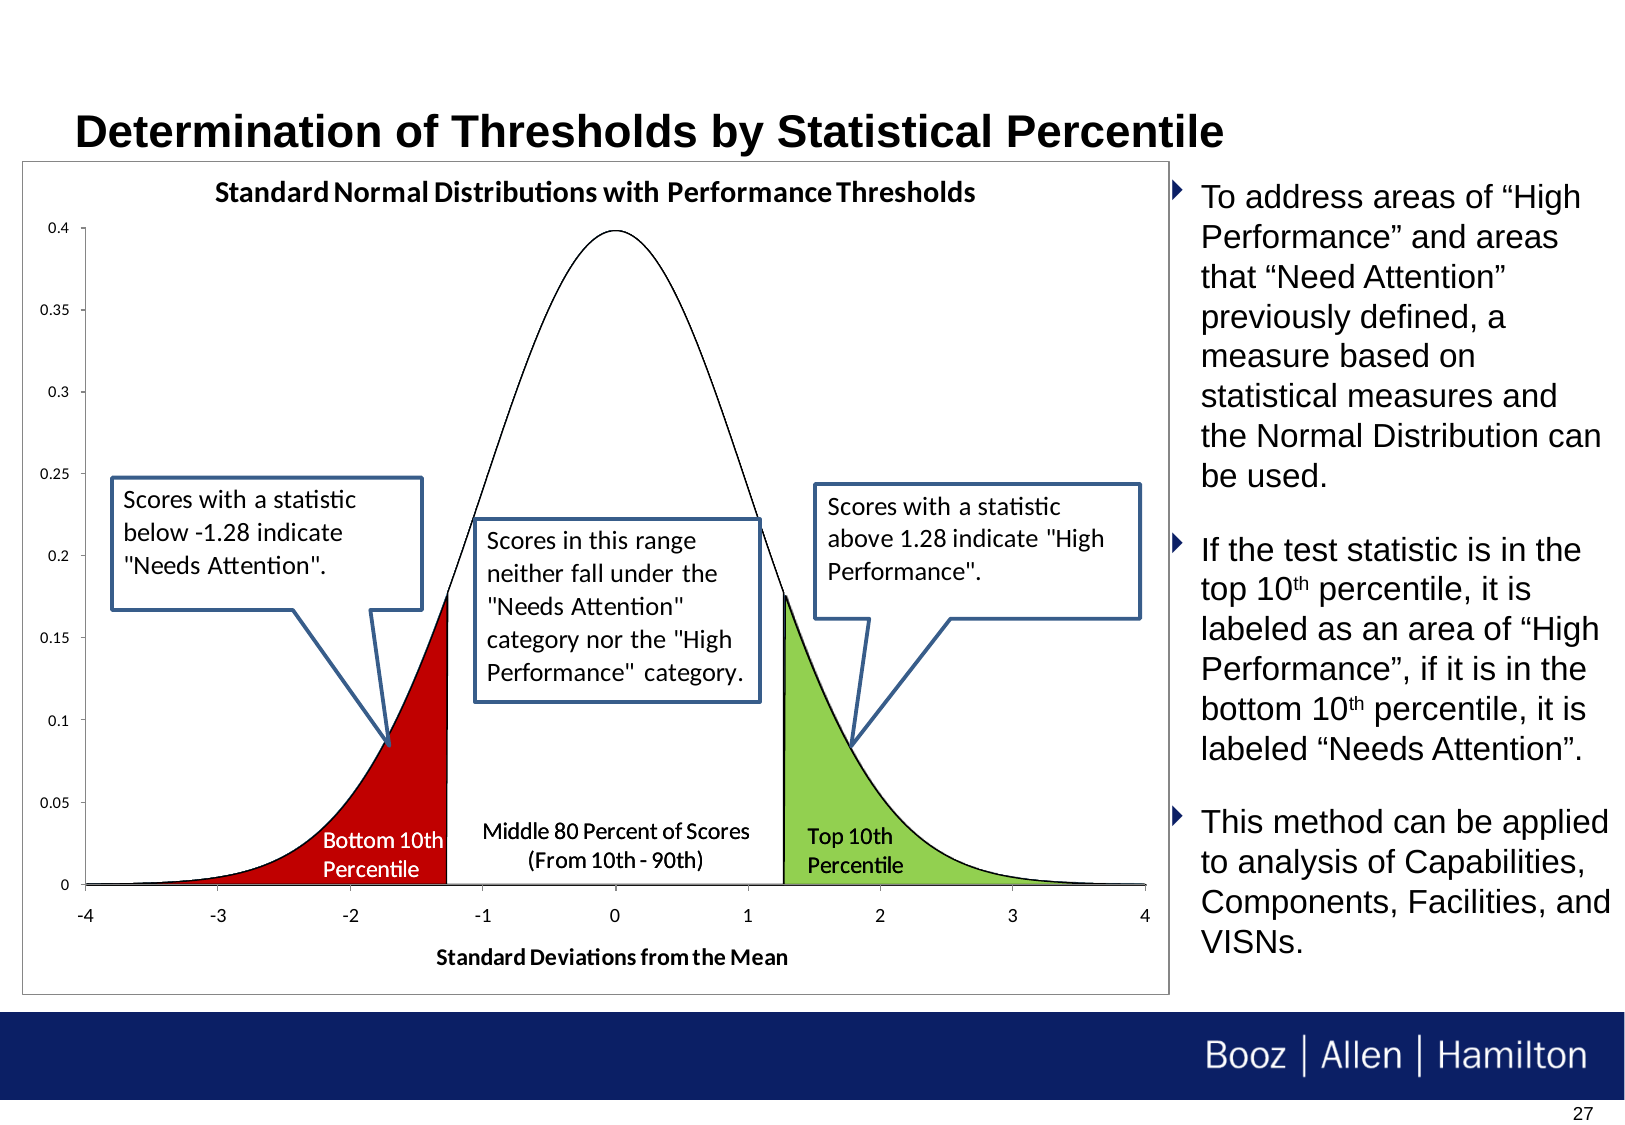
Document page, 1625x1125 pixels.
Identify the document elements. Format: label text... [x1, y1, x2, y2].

list To address areas of “High Performance” and areas that “Need Attention” previously defined, a measure based on statistical measures and the Normal Distribution can be used. If the test statistic is in the top 10th percentile, it is labeled as an area of “High Performance”, if it is in the bottom 10th percentile, it is labeled “Needs Attention”. This method can be applied to analysis of Capabilities, Components, Facilities, and VISNs. [1180, 174, 1613, 988]
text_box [15, 154, 1175, 1001]
title Determination of Thresholds by Statistical Percentile [74, 37, 1549, 174]
picture [0, 1012, 1625, 1100]
